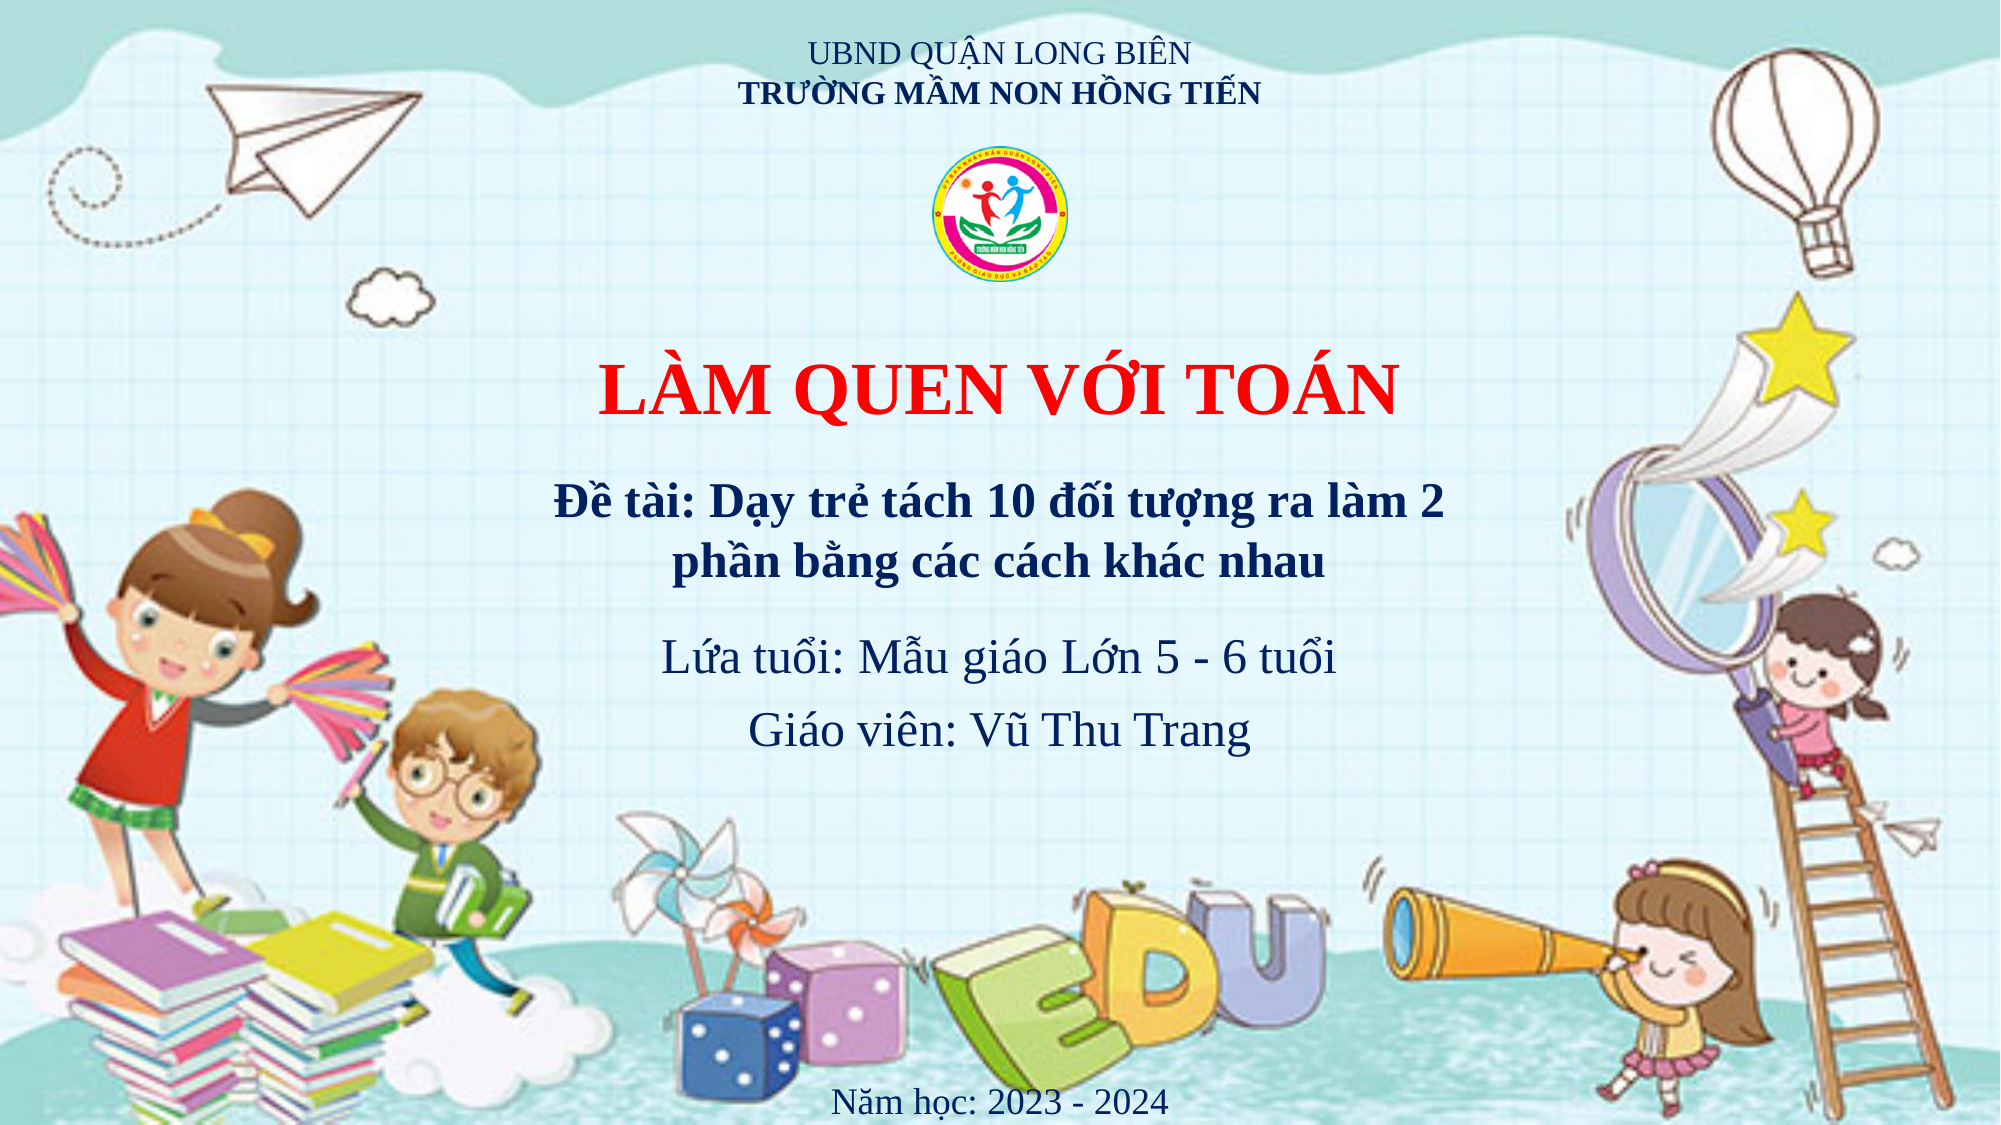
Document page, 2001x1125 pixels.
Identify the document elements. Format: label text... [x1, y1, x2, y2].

text_box Đề tài: Dạy trẻ tách 10 đối tượng ra làm 2 phần bằng các cách khác nhau Lứa tuổi: Mẫu giáo Lớn 5 - 6 tuổi Giáo viên: Vũ Thu Trang [511, 459, 1489, 810]
text_box LÀM QUEN VỚI TOÁN [583, 332, 1417, 438]
picture [0, 0, 2001, 1125]
text_box UBND QUẬN LONG BIÊN TRƯỜNG MẦM NON HỒNG TIẾN [722, 23, 1277, 119]
text_box Năm học: 2023 - 2024 [651, 1069, 1349, 1125]
